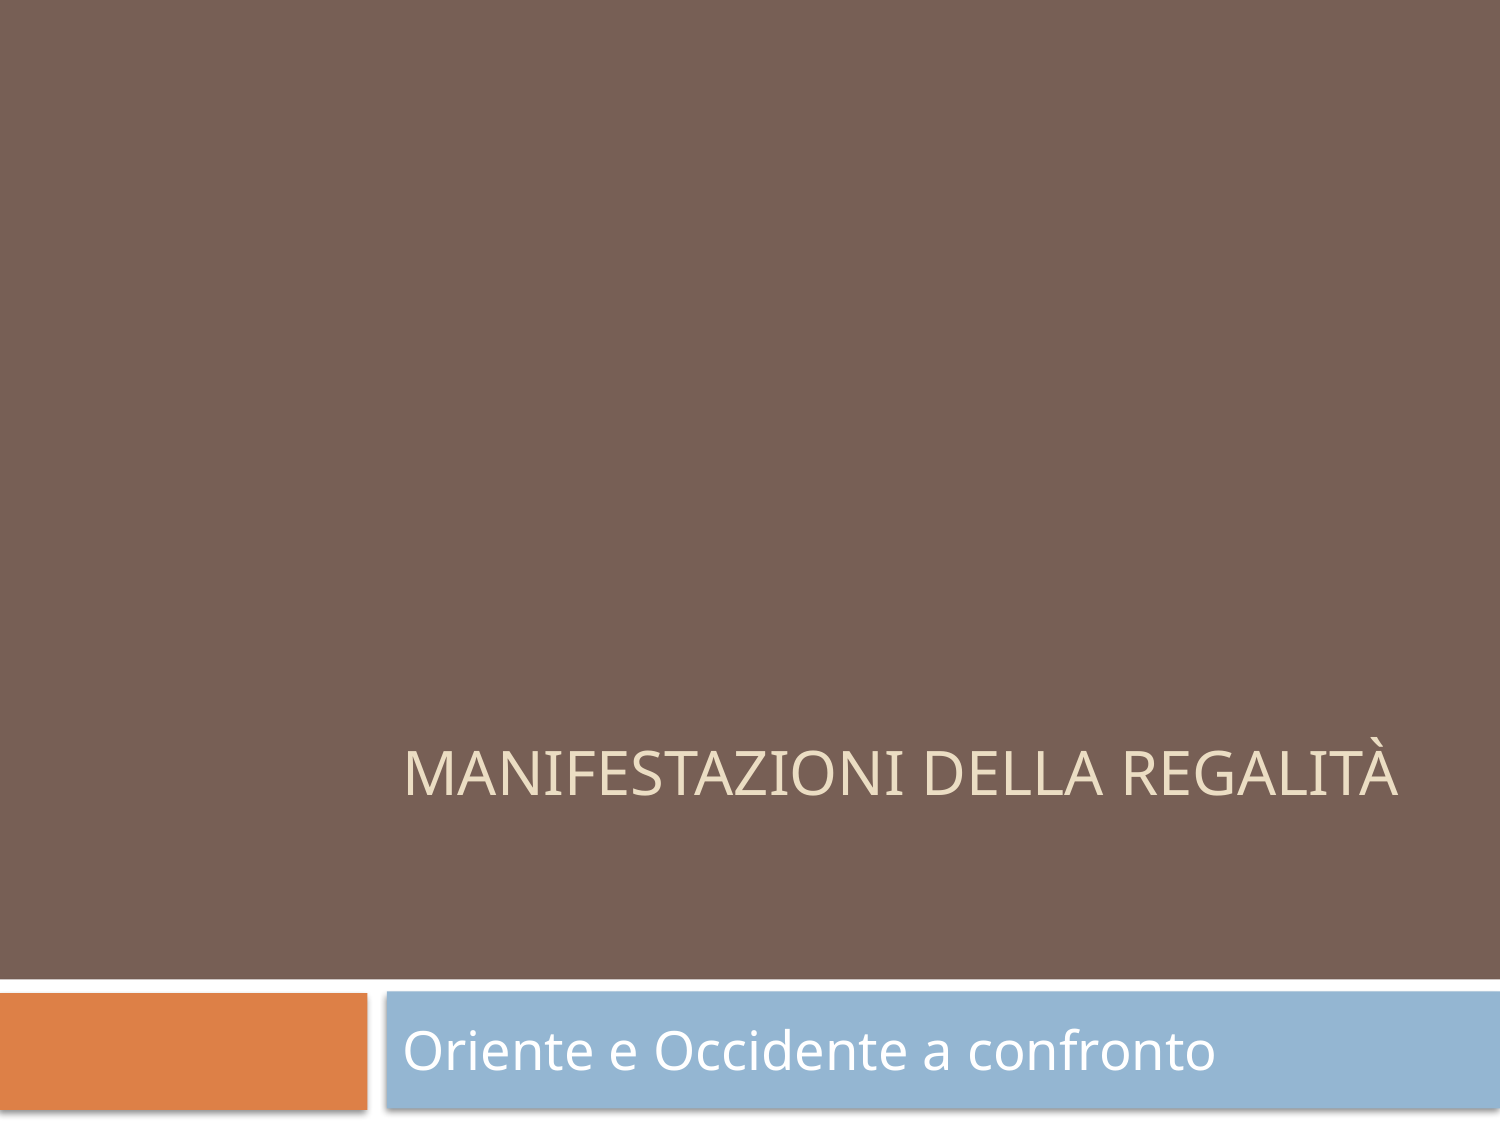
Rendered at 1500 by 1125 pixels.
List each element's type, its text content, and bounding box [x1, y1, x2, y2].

title MANIFESTAZIONI della regalità [387, 662, 1450, 963]
subtitle Oriente e Occidente a confronto [387, 992, 1488, 1105]
